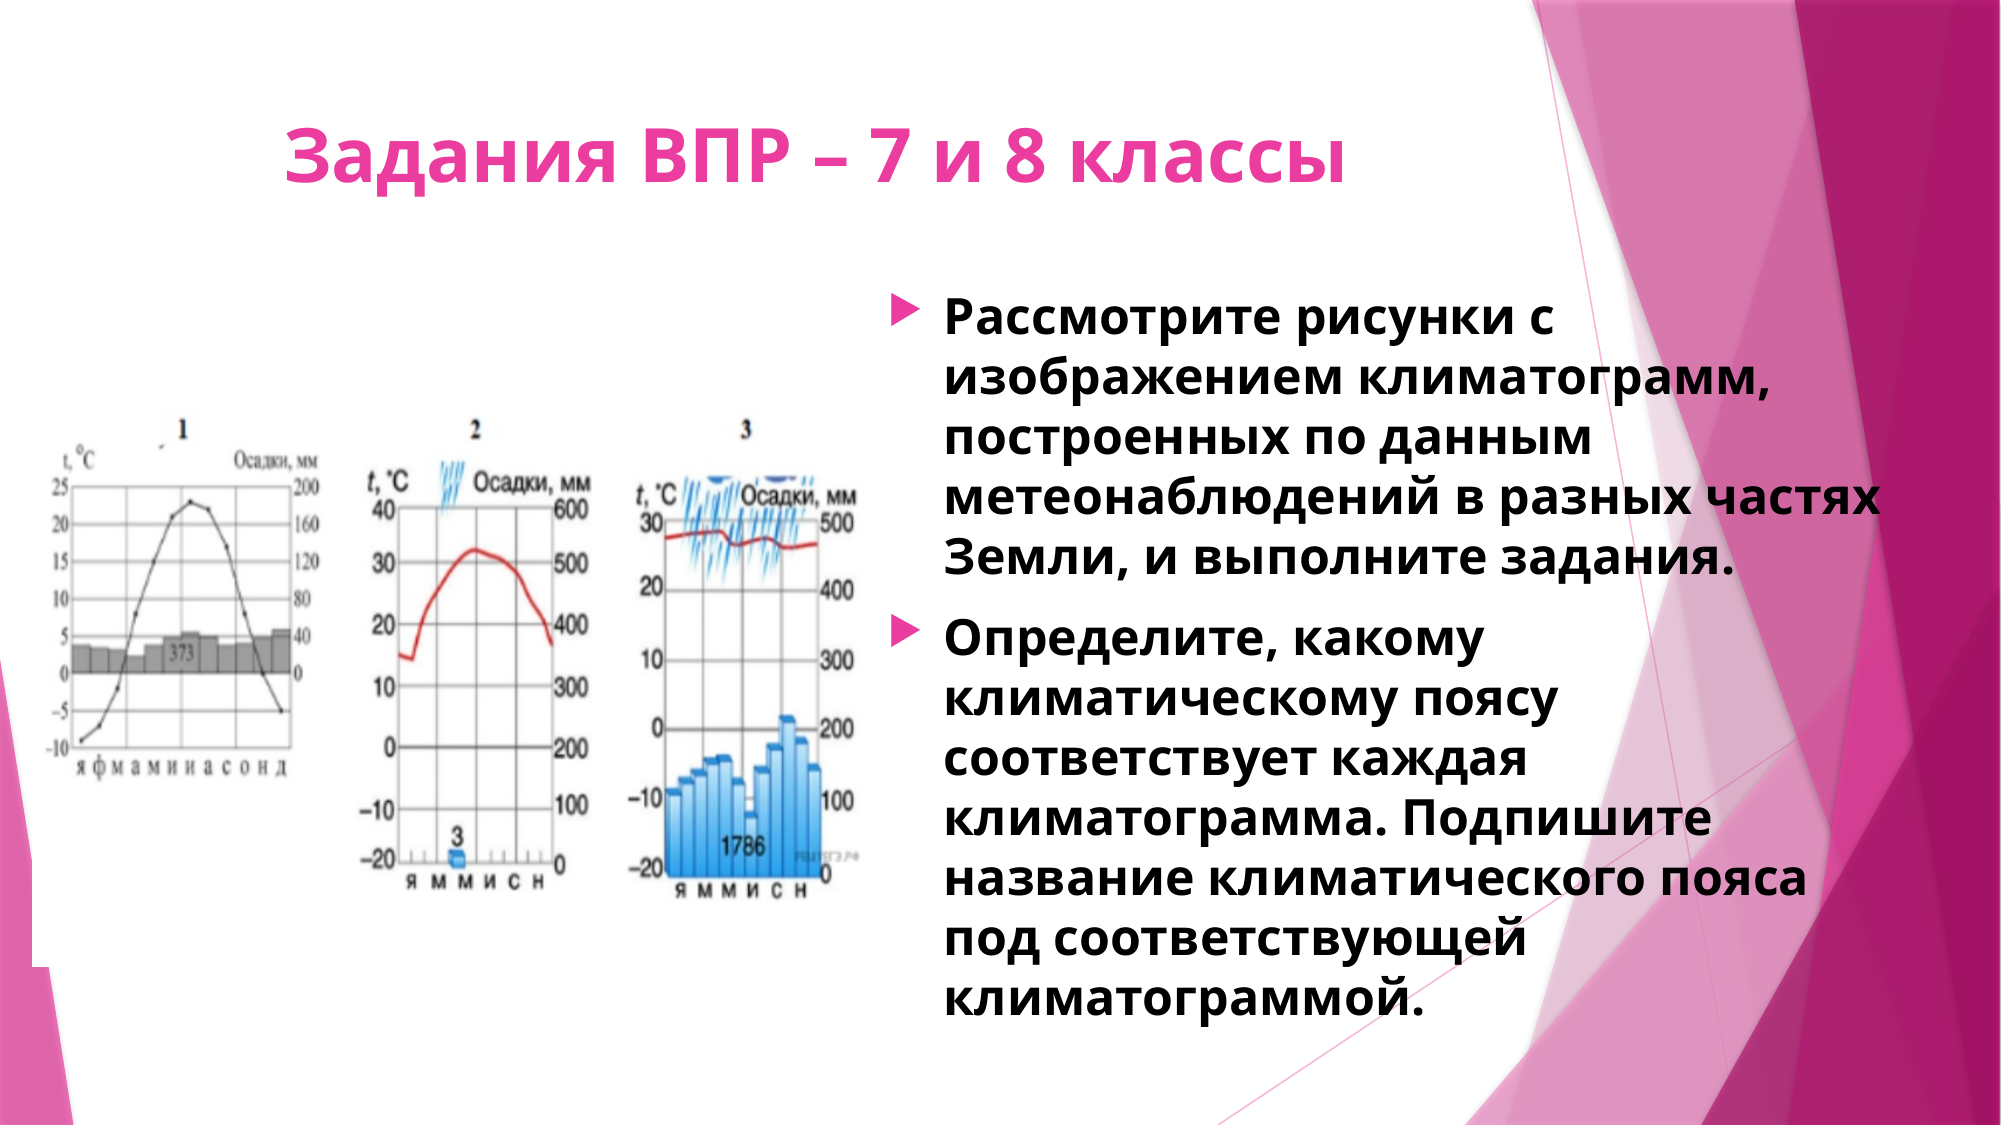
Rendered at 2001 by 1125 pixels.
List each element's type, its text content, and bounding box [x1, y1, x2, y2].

title Задания ВПР – 7 и 8 классы [111, 99, 1522, 237]
picture [32, 387, 874, 967]
list Рассмотрите рисунки с изображением климатограмм, построенных по данным метеонаблюдений в разных частях Земли, и выполните задания. Определите, какому климатическому поясу соответствует каждая климатограмма. Подпишите название климатического пояса под соответствующей климатограммой. [872, 277, 1923, 1078]
